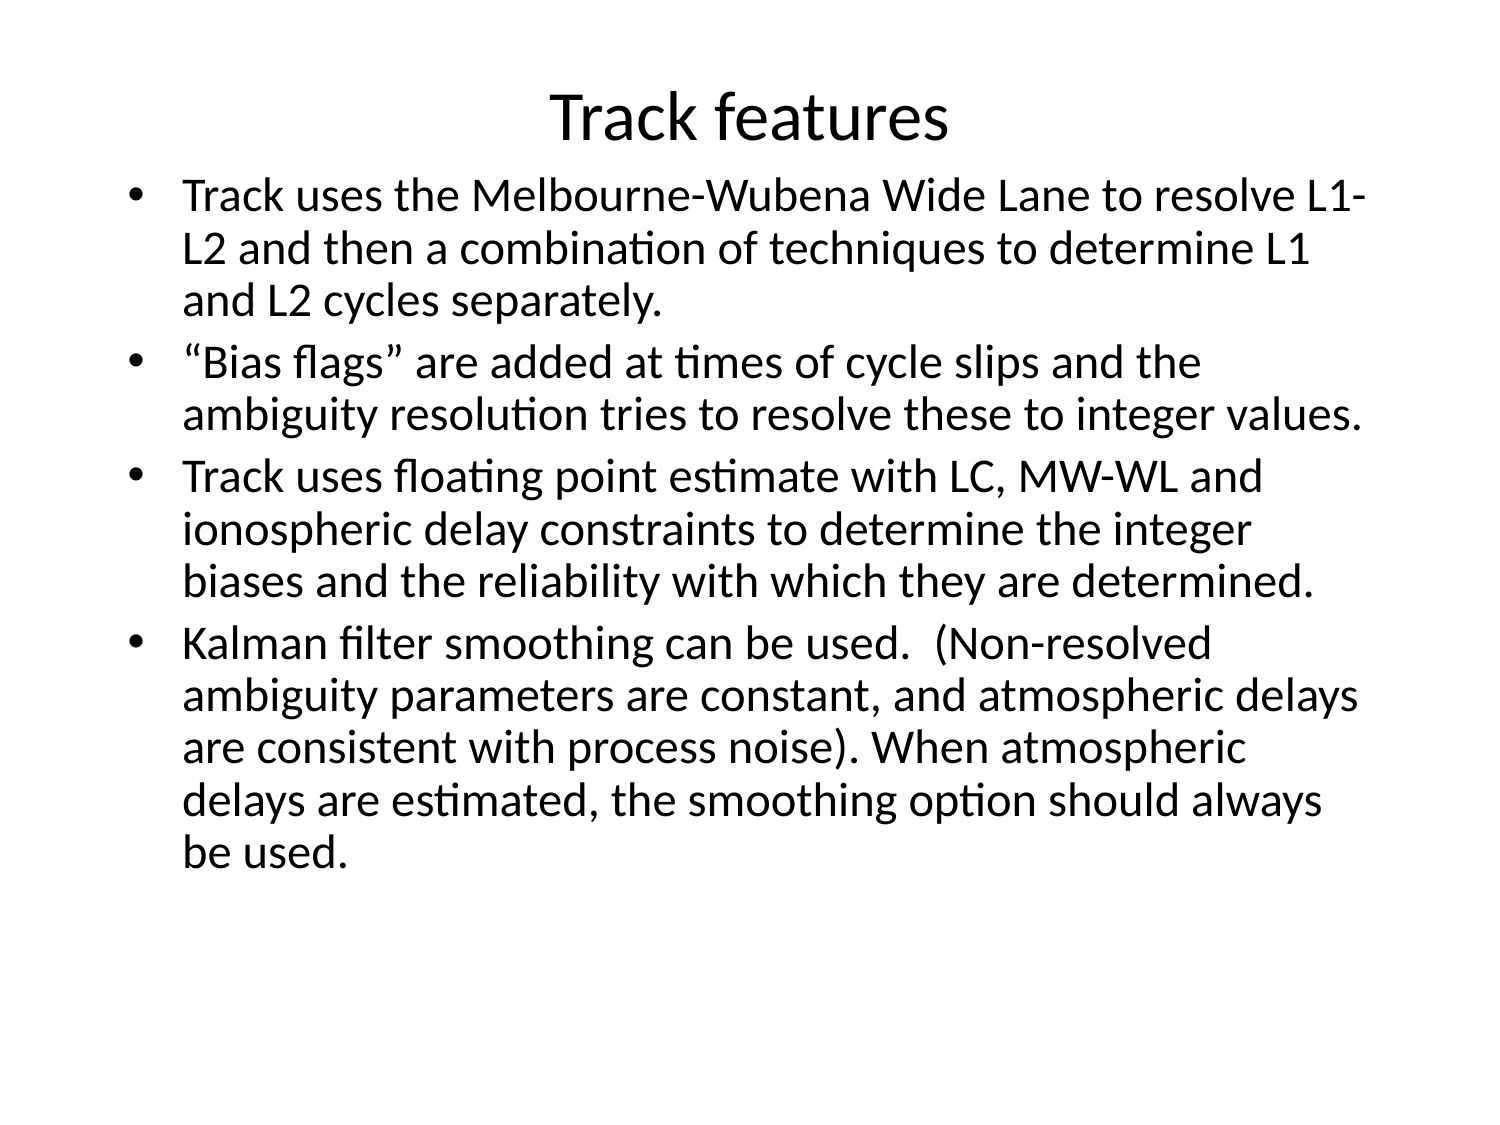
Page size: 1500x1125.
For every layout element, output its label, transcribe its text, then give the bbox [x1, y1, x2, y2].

list Track uses the Melbourne-Wubena Wide Lane to resolve L1-L2 and then a combination of techniques to determine L1 and L2 cycles separately. “Bias flags” are added at times of cycle slips and the ambiguity resolution tries to resolve these to integer values. Track uses floating point estimate with LC, MW-WL and ionospheric delay constraints to determine the integer biases and the reliability with which they are determined. Kalman filter smoothing can be used. (Non-resolved ambiguity parameters are constant, and atmospheric delays are consistent with process noise). When atmospheric delays are estimated, the smoothing option should always be used. [112, 162, 1388, 938]
title Track features [112, 62, 1388, 162]
